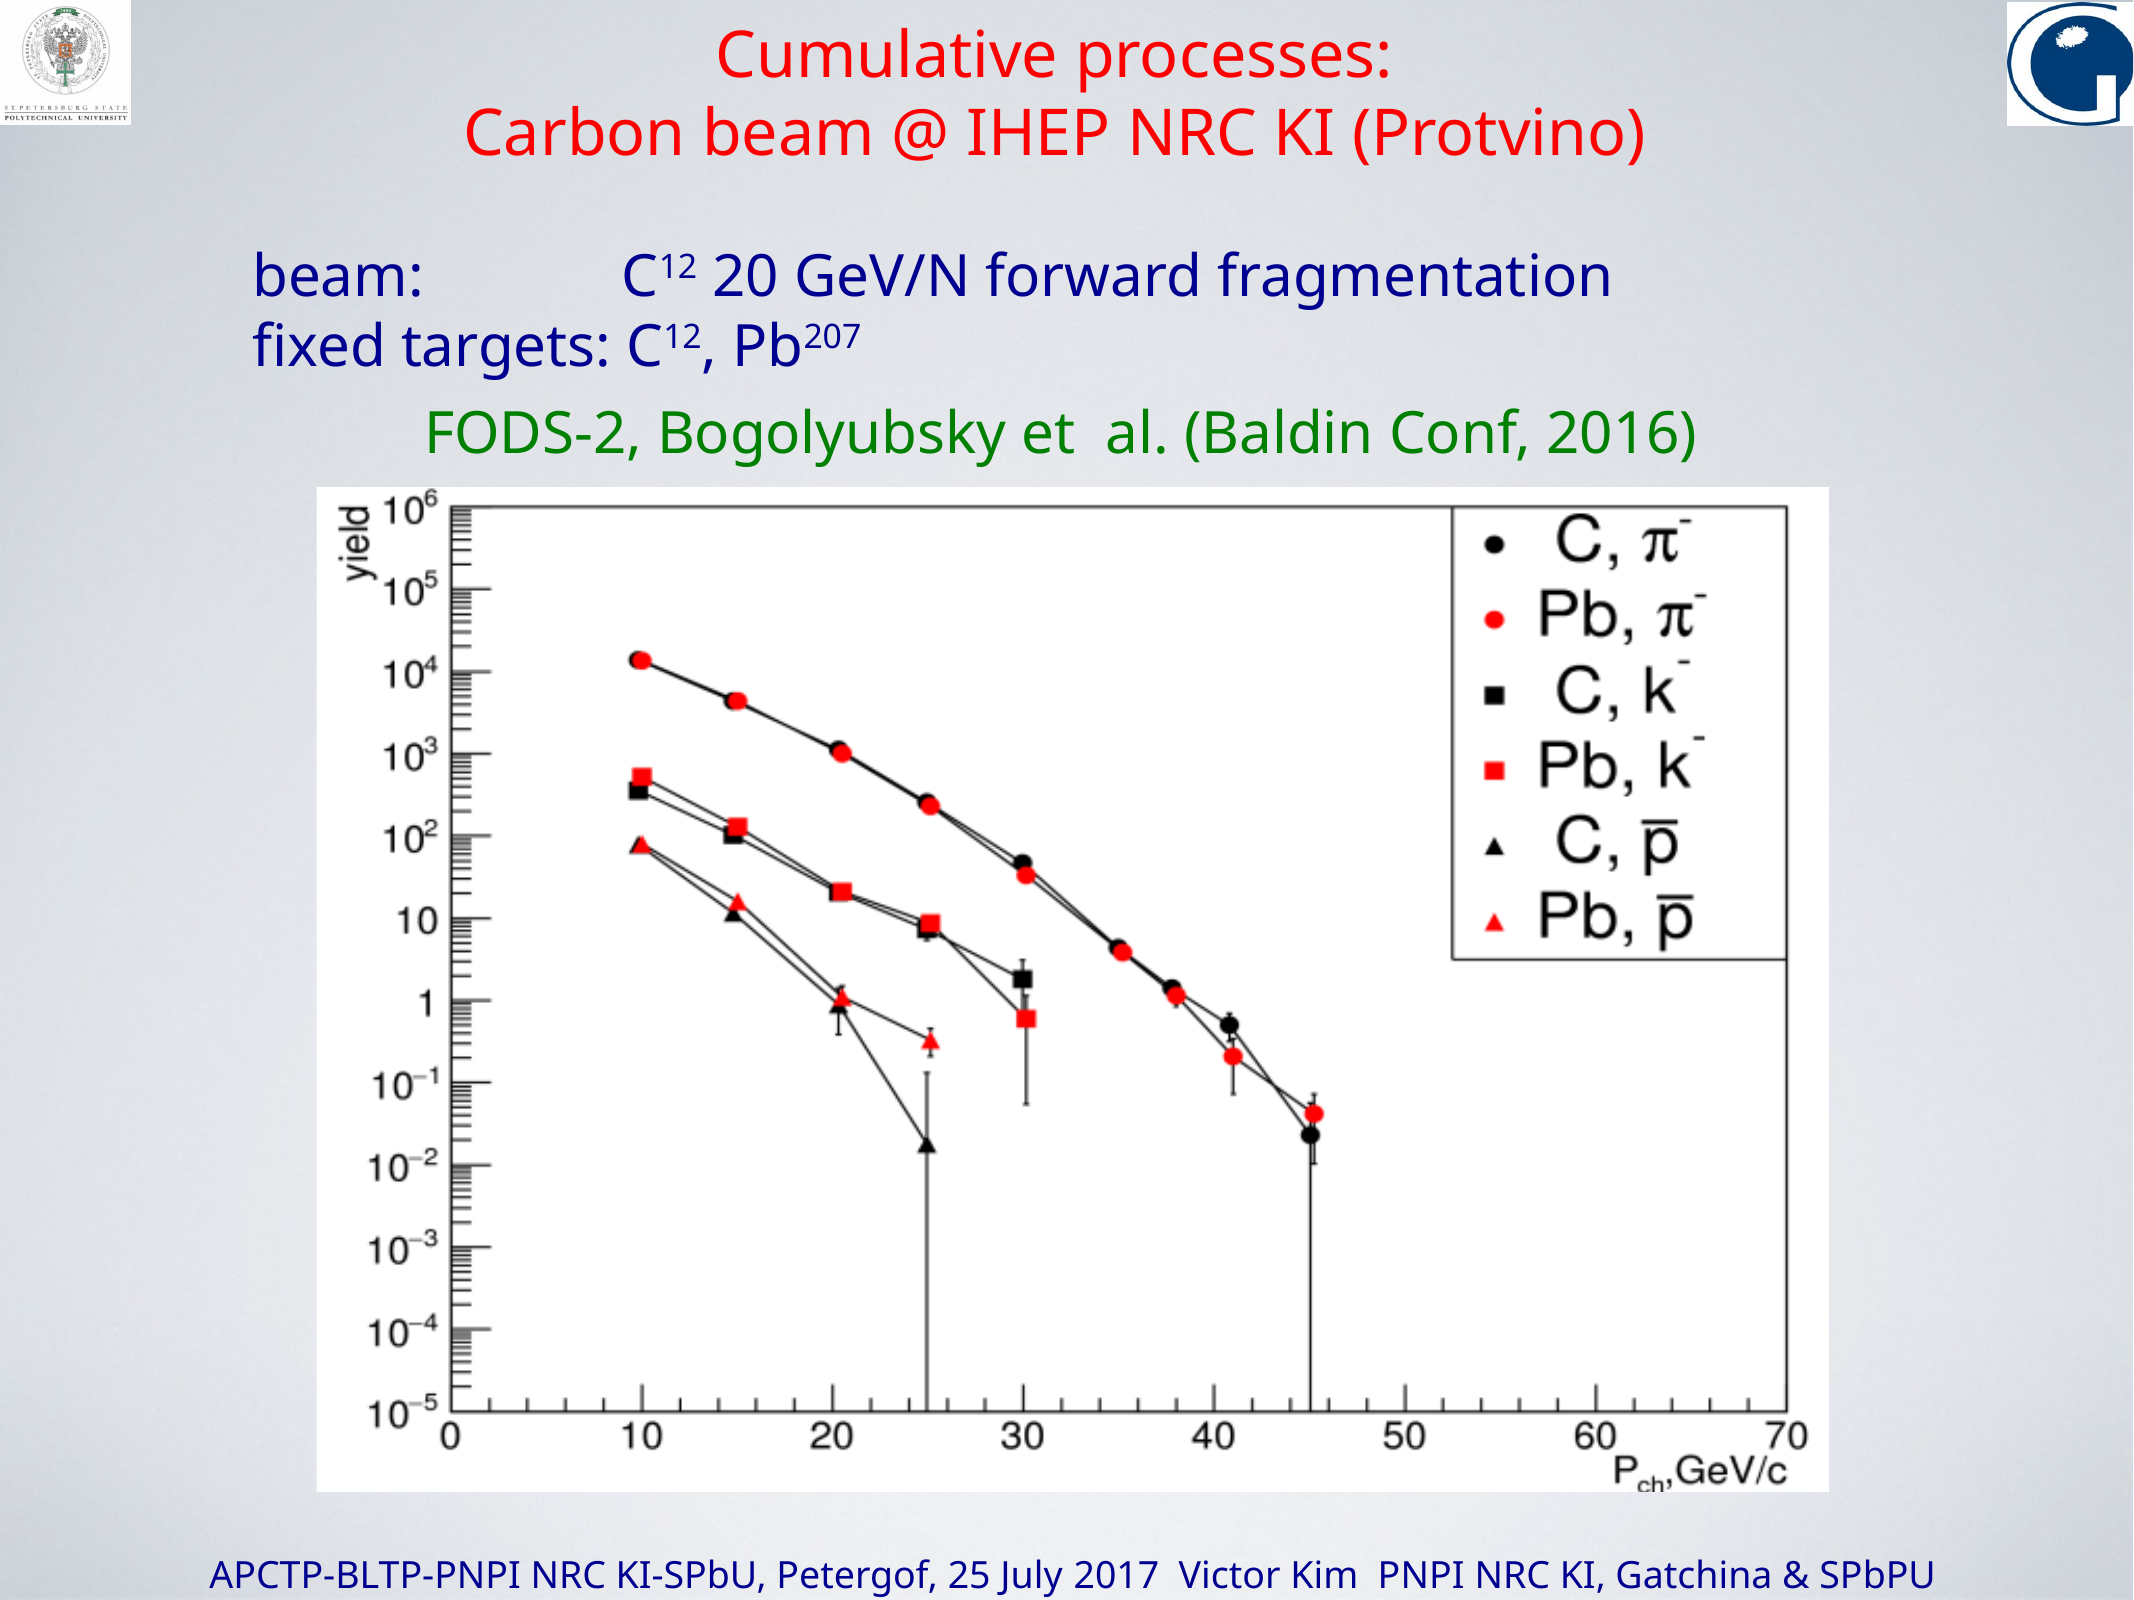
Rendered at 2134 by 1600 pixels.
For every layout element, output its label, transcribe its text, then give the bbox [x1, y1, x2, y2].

slide_number [1529, 1457, 2021, 1562]
text_box Cumulative processes: Carbon beam @ IHEP NRC KI (Protvino) beam: C12 20 GeV/N forward fragmentation fixed targets: C12, Pb207 [4, 3, 2122, 179]
picture [0, 422, 2134, 1600]
text_box [0, 187, 2134, 422]
text_box FODS-2, Bogolyubsky et al. (Baldin Conf, 2016) [116, 387, 2021, 473]
picture [0, 0, 2134, 187]
